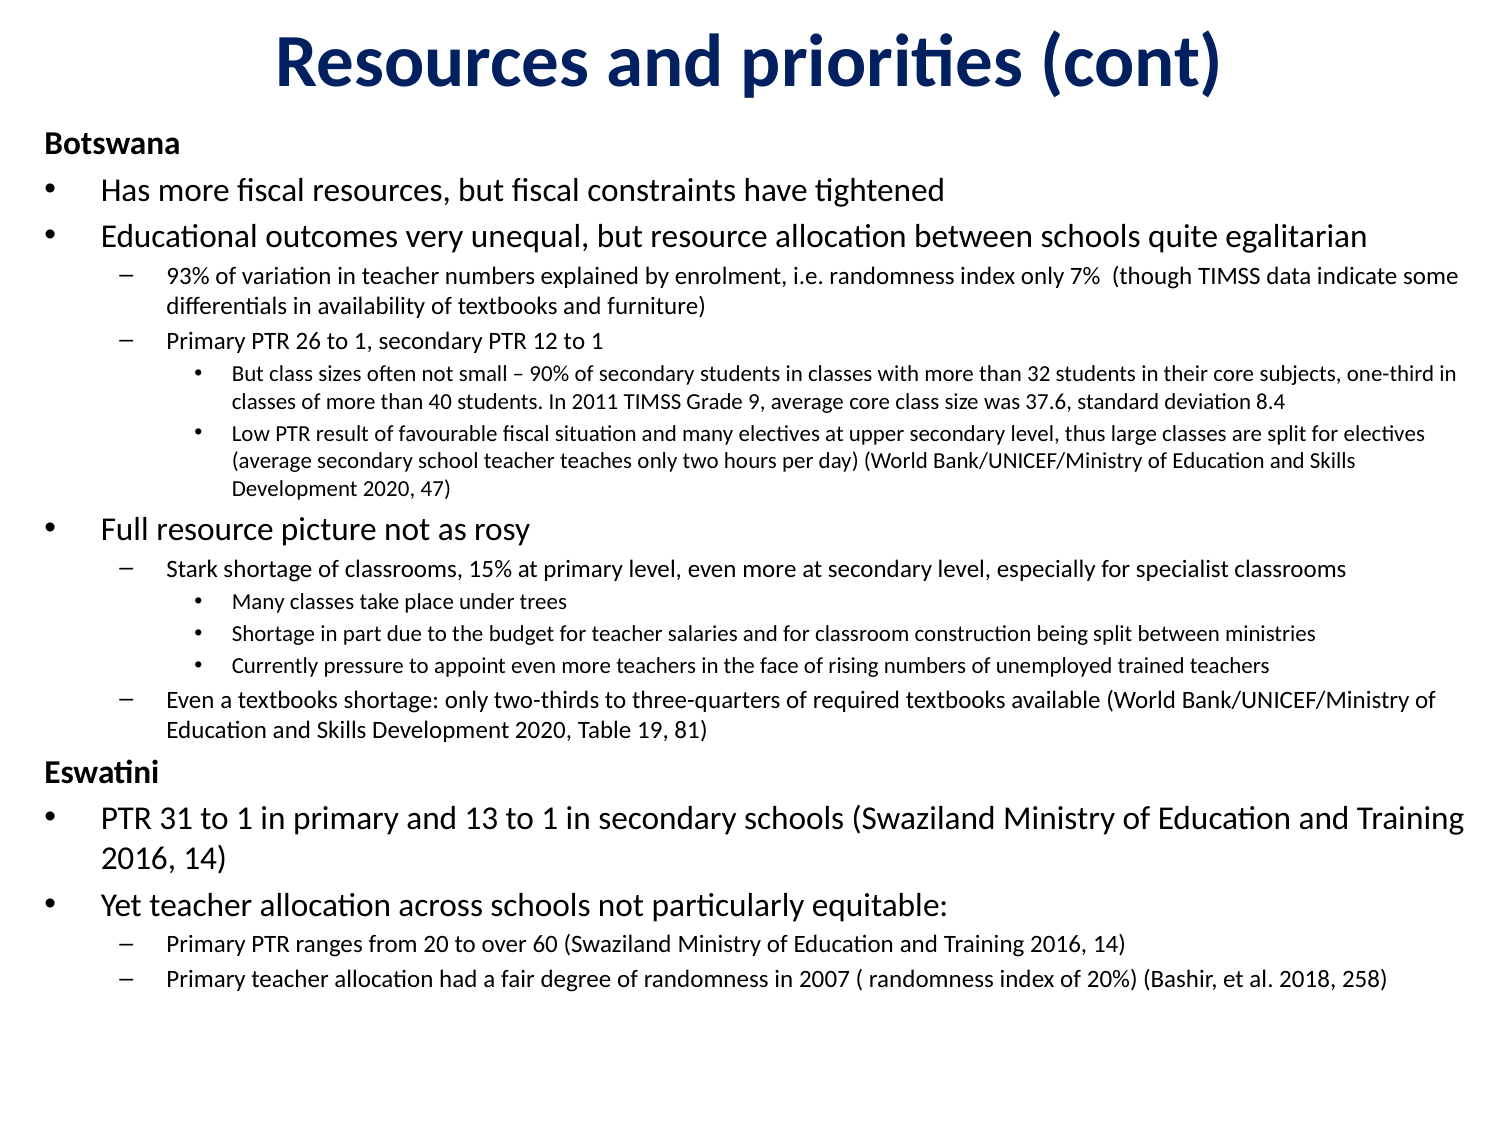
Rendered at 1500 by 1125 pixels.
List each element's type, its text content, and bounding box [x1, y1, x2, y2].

list Botswana Has more fiscal resources, but fiscal constraints have tightened Educational outcomes very unequal, but resource allocation between schools quite egalitarian 93% of variation in teacher numbers explained by enrolment, i.e. randomness index only 7% (though TIMSS data indicate some differentials in availability of textbooks and furniture) Primary PTR 26 to 1, secondary PTR 12 to 1 But class sizes often not small – 90% of secondary students in classes with more than 32 students in their core subjects, one-third in classes of more than 40 students. In 2011 TIMSS Grade 9, average core class size was 37.6, standard deviation 8.4 Low PTR result of favourable fiscal situation and many electives at upper secondary level, thus large classes are split for electives (average secondary school teacher teaches only two hours per day) (World Bank/UNICEF/Ministry of Education and Skills Development 2020, 47) Full resource picture not as rosy Stark shortage of classrooms, 15% at primary level, even more at secondary level, especially for specialist classrooms Many classes take place under trees Shortage in part due to the budget for teacher salaries and for classroom construction being split between ministries Currently pressure to appoint even more teachers in the face of rising numbers of unemployed trained teachers Even a textbooks shortage: only two-thirds to three-quarters of required textbooks available (World Bank/UNICEF/Ministry of Education and Skills Development 2020, Table 19, 81) Eswatini PTR 31 to 1 in primary and 13 to 1 in secondary schools (Swaziland Ministry of Education and Training 2016, 14) Yet teacher allocation across schools not particularly equitable: Primary PTR ranges from 20 to over 60 (Swaziland Ministry of Education and Training 2016, 14) Primary teacher allocation had a fair degree of randomness in 2007 ( randomness index of 20%) (Bashir, et al. 2018, 258) [29, 113, 1483, 1094]
title Resources and priorities (cont) [0, 0, 1500, 114]
